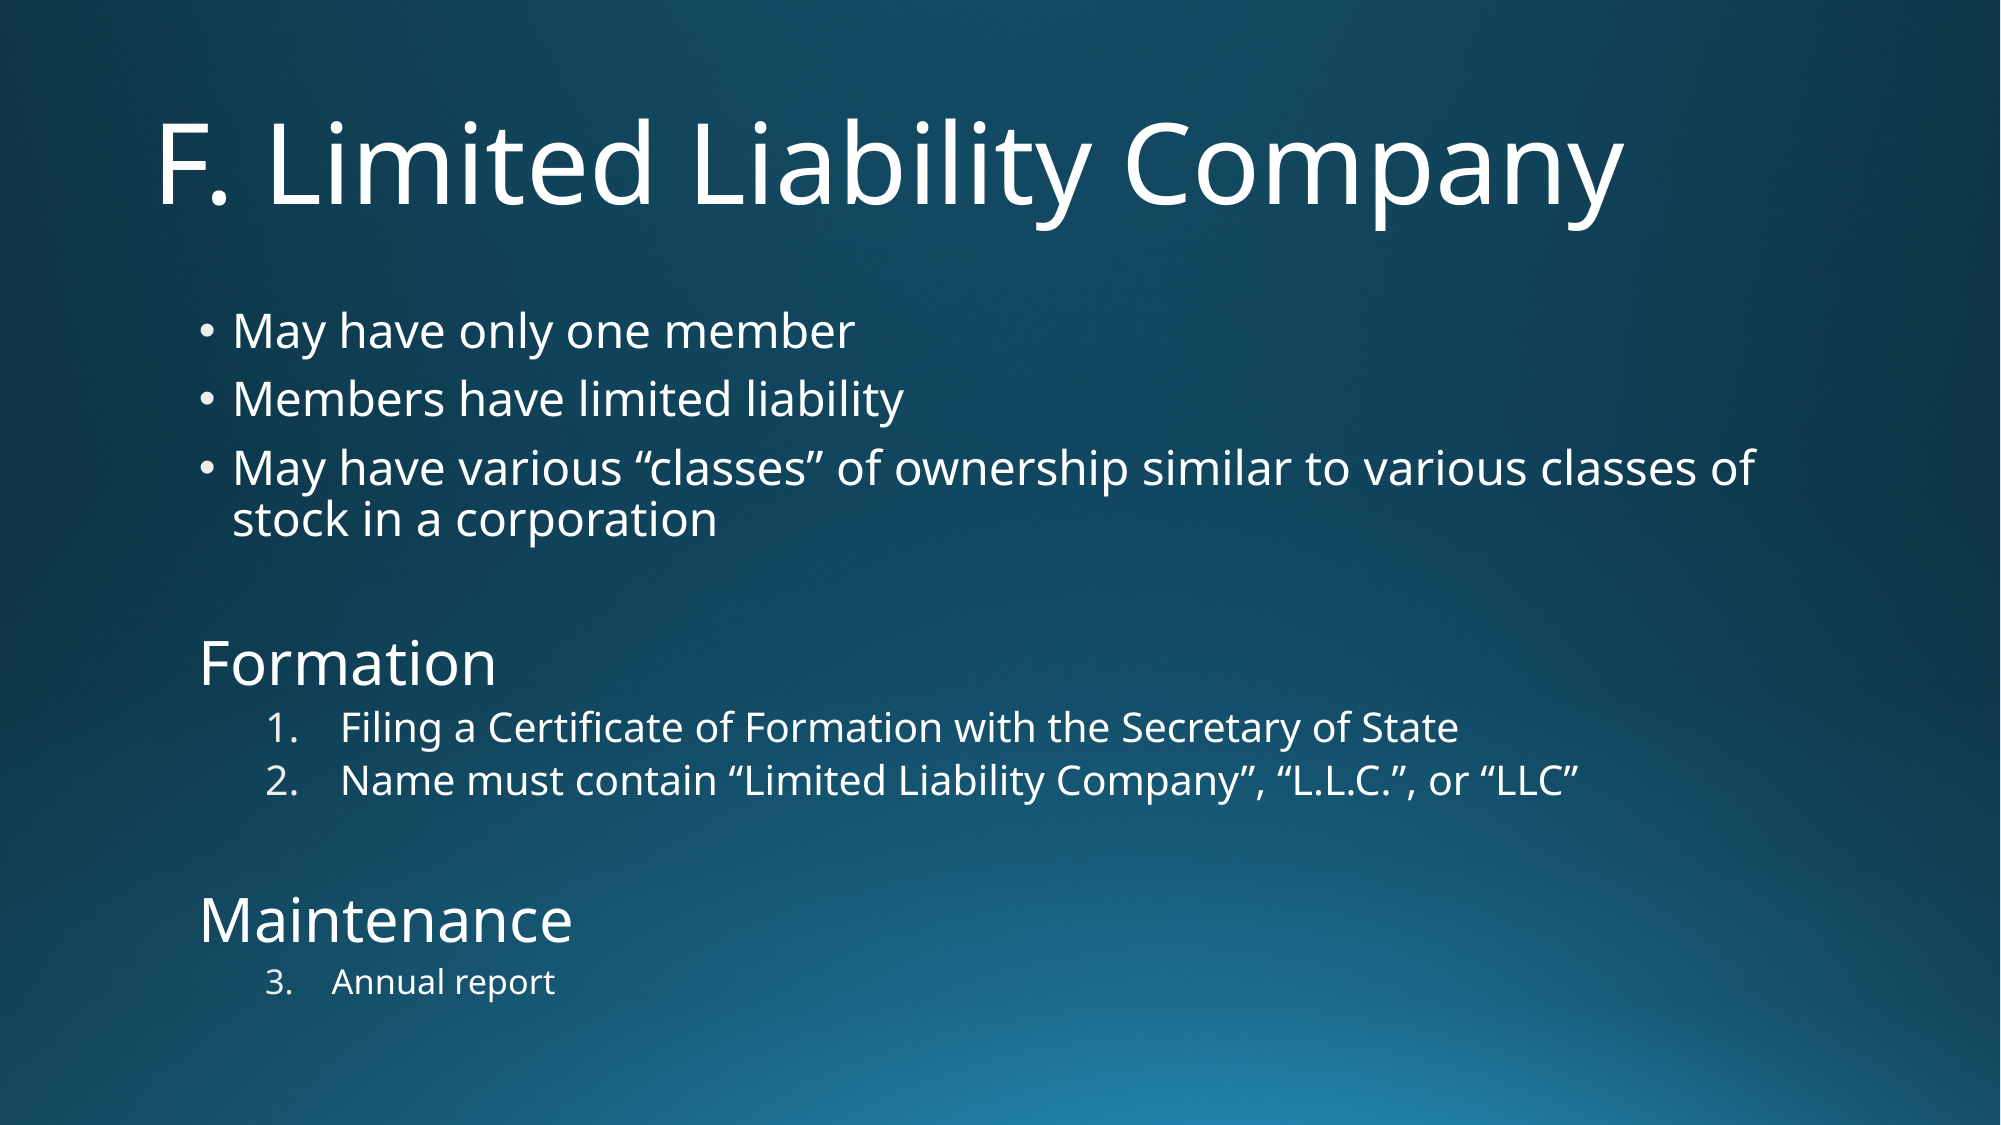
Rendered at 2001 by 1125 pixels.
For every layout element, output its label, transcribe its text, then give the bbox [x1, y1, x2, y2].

picture [0, 0, 2001, 1125]
title F. Limited Liability Company [137, 59, 1863, 278]
list May have only one member Members have limited liability May have various “classes” of ownership similar to various classes of stock in a corporation Formation Filing a Certificate of Formation with the Secretary of State Name must contain “Limited Liability Company”, “L.L.C.”, or “LLC” Maintenance Annual report [183, 299, 1863, 1014]
